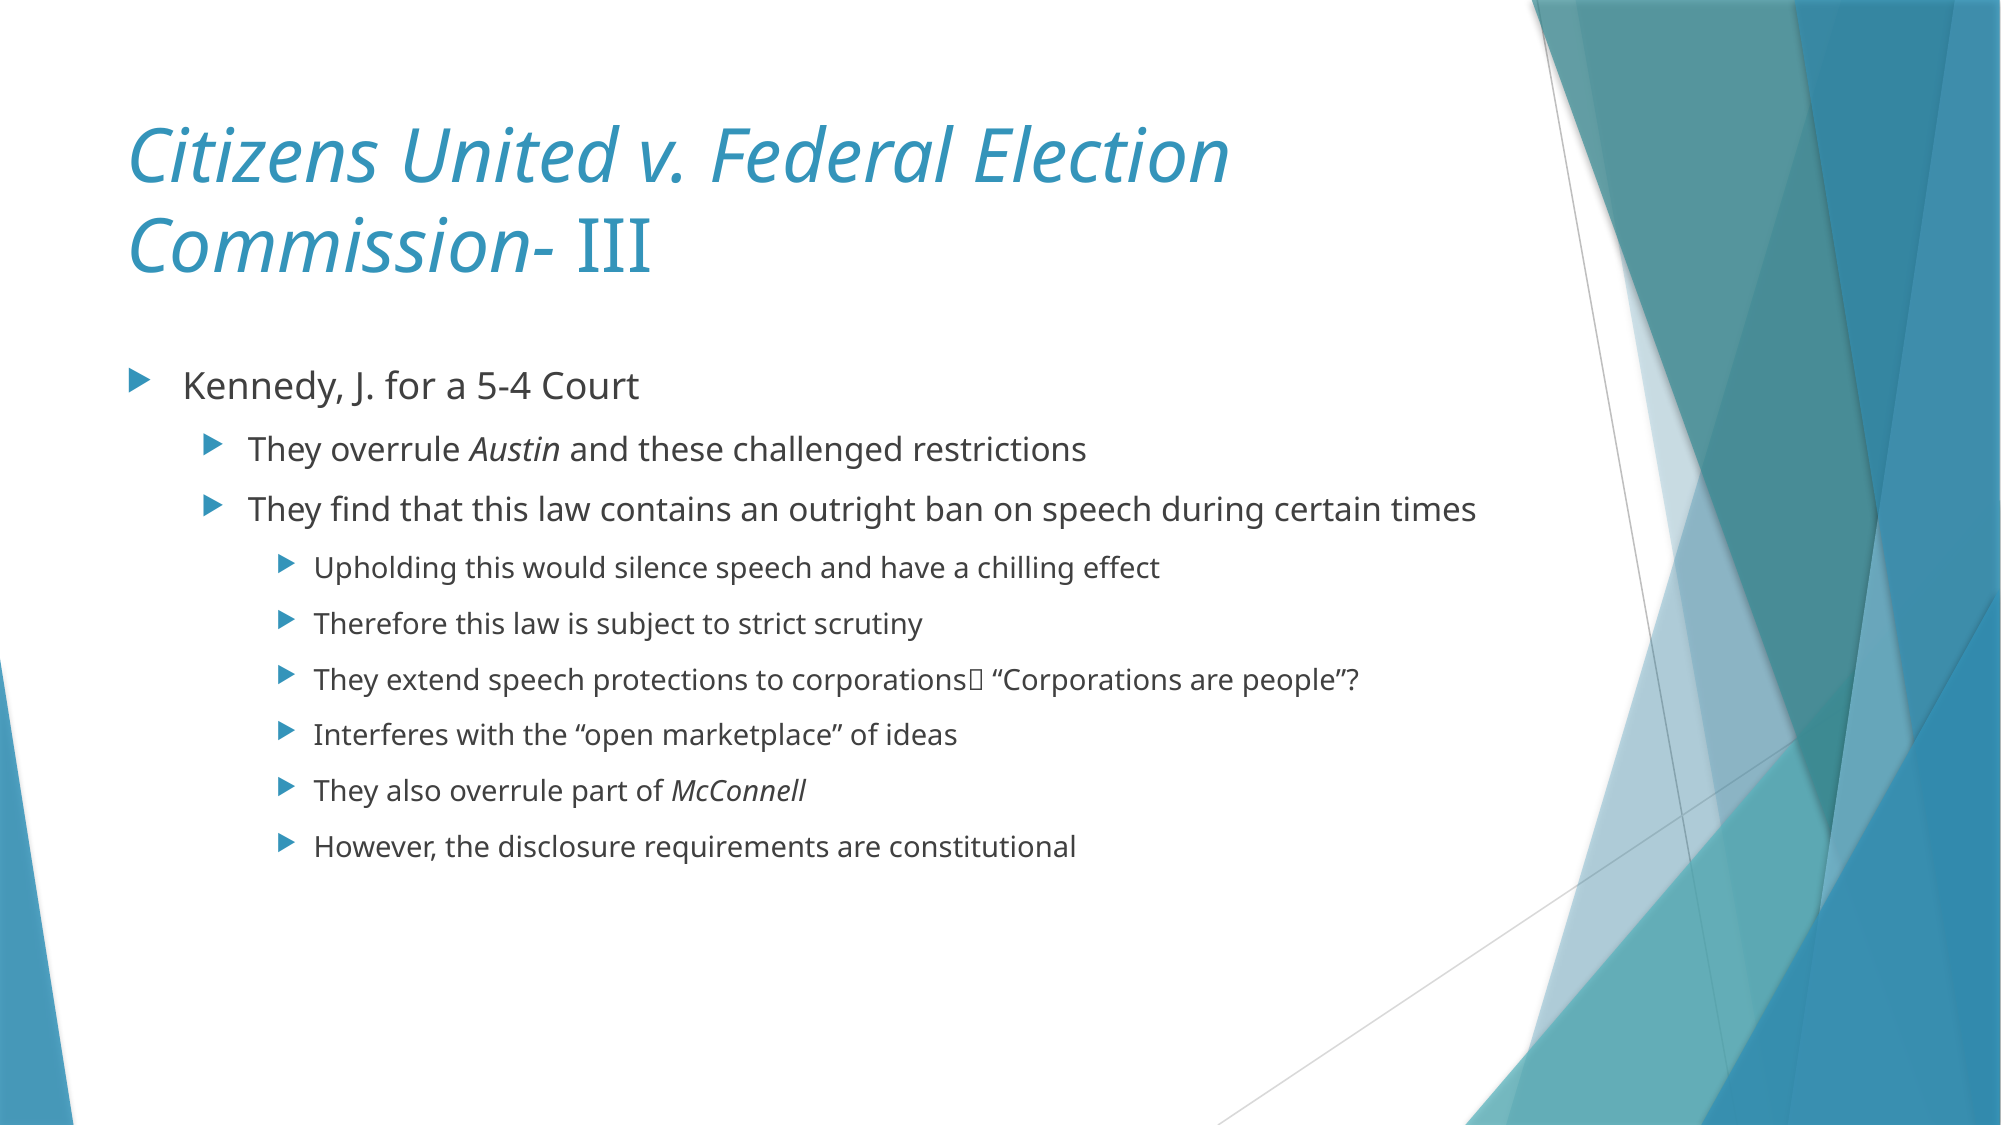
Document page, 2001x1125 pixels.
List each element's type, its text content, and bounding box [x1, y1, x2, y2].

title Citizens United v. Federal Election Commission- III [111, 99, 1522, 317]
list Kennedy, J. for a 5-4 Court They overrule Austin and these challenged restrictions They find that this law contains an outright ban on speech during certain times Upholding this would silence speech and have a chilling effect Therefore this law is subject to strict scrutiny They extend speech protections to corporations “Corporations are people”? Interferes with the “open marketplace” of ideas They also overrule part of McConnell However, the disclosure requirements are constitutional [111, 354, 1522, 992]
